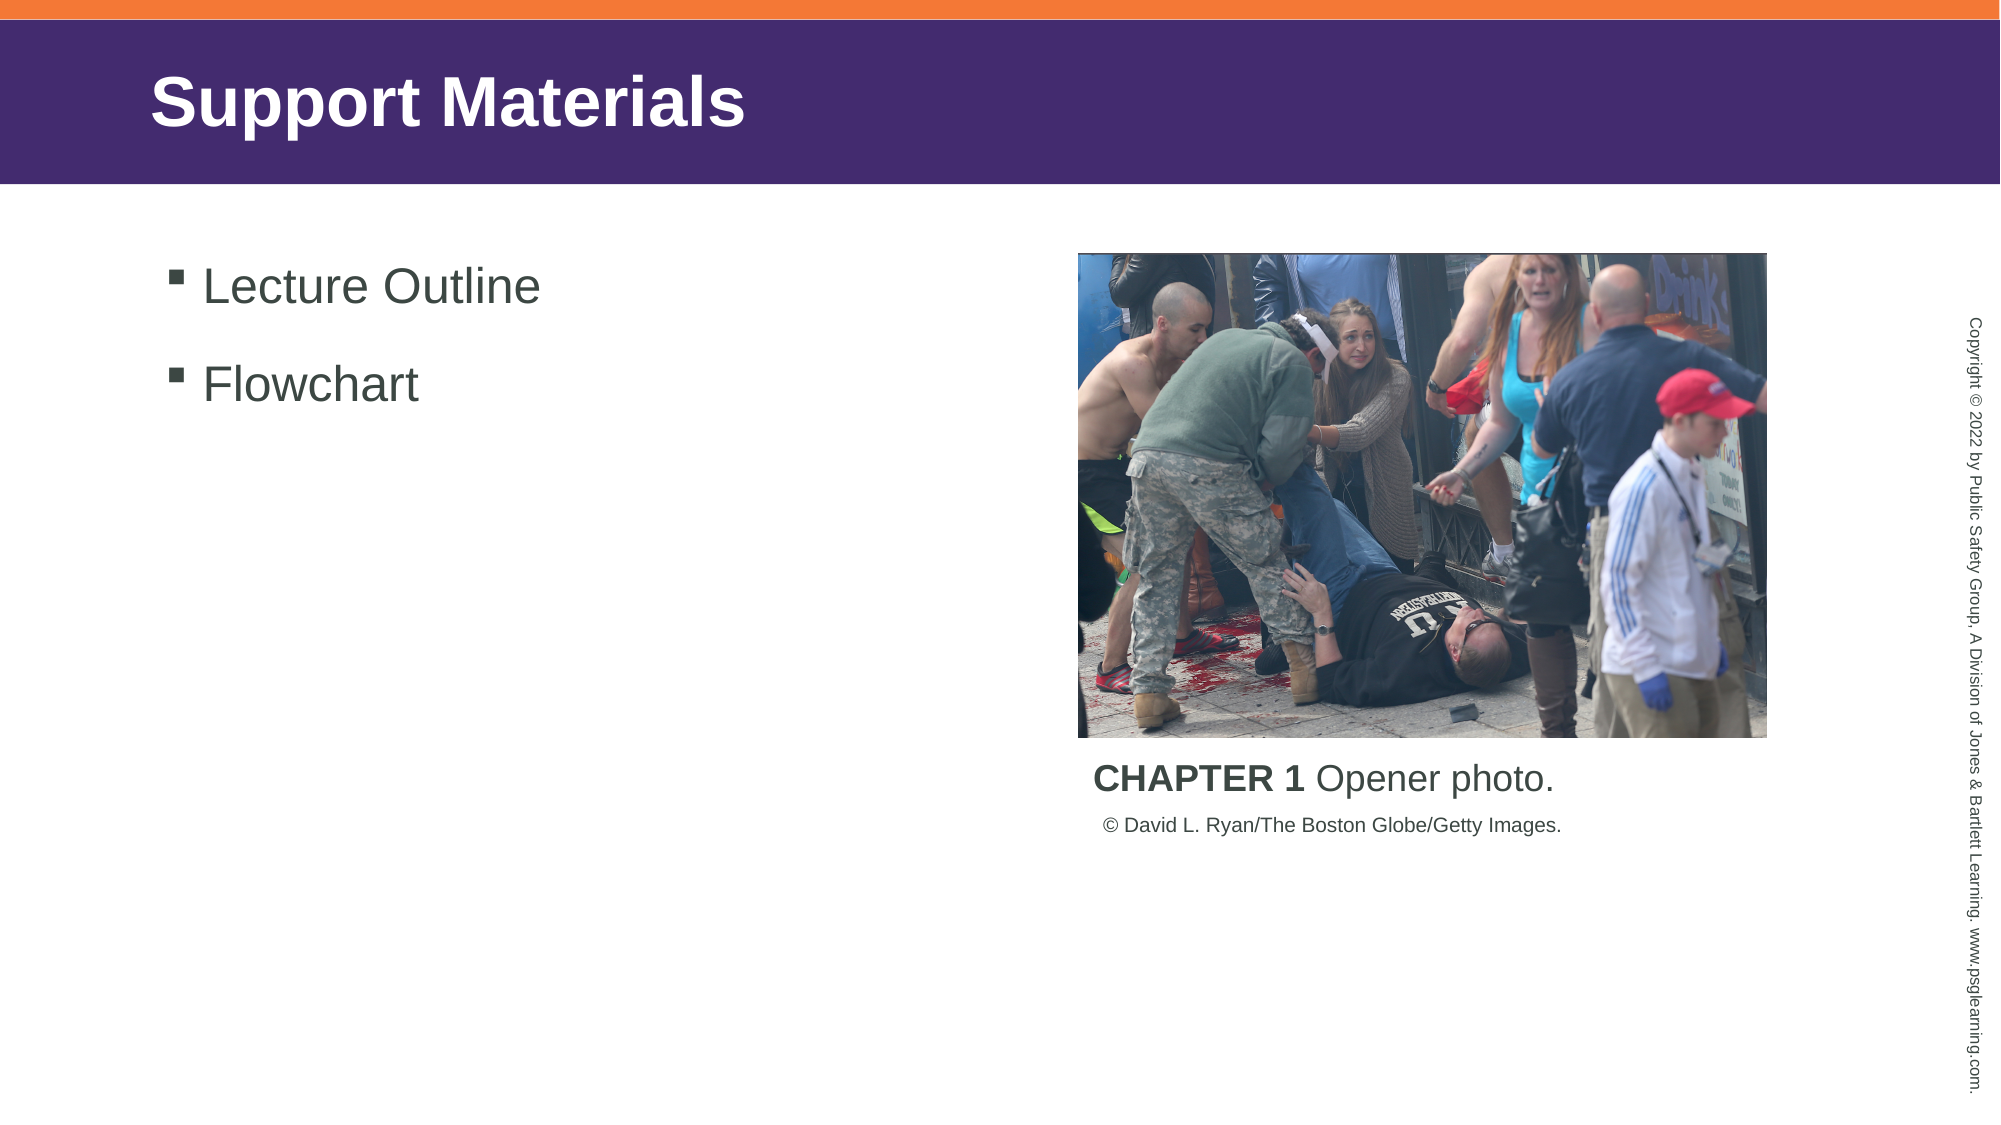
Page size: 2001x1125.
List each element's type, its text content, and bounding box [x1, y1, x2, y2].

list Lecture Outline Flowchart [150, 239, 947, 1016]
title Support Materials [0, 19, 2000, 185]
text_box CHAPTER 1 Opener photo. [1078, 746, 1673, 807]
text_box © David L. Ryan/The Boston Globe/Getty Images. [1088, 804, 1738, 845]
picture [1078, 253, 1767, 738]
